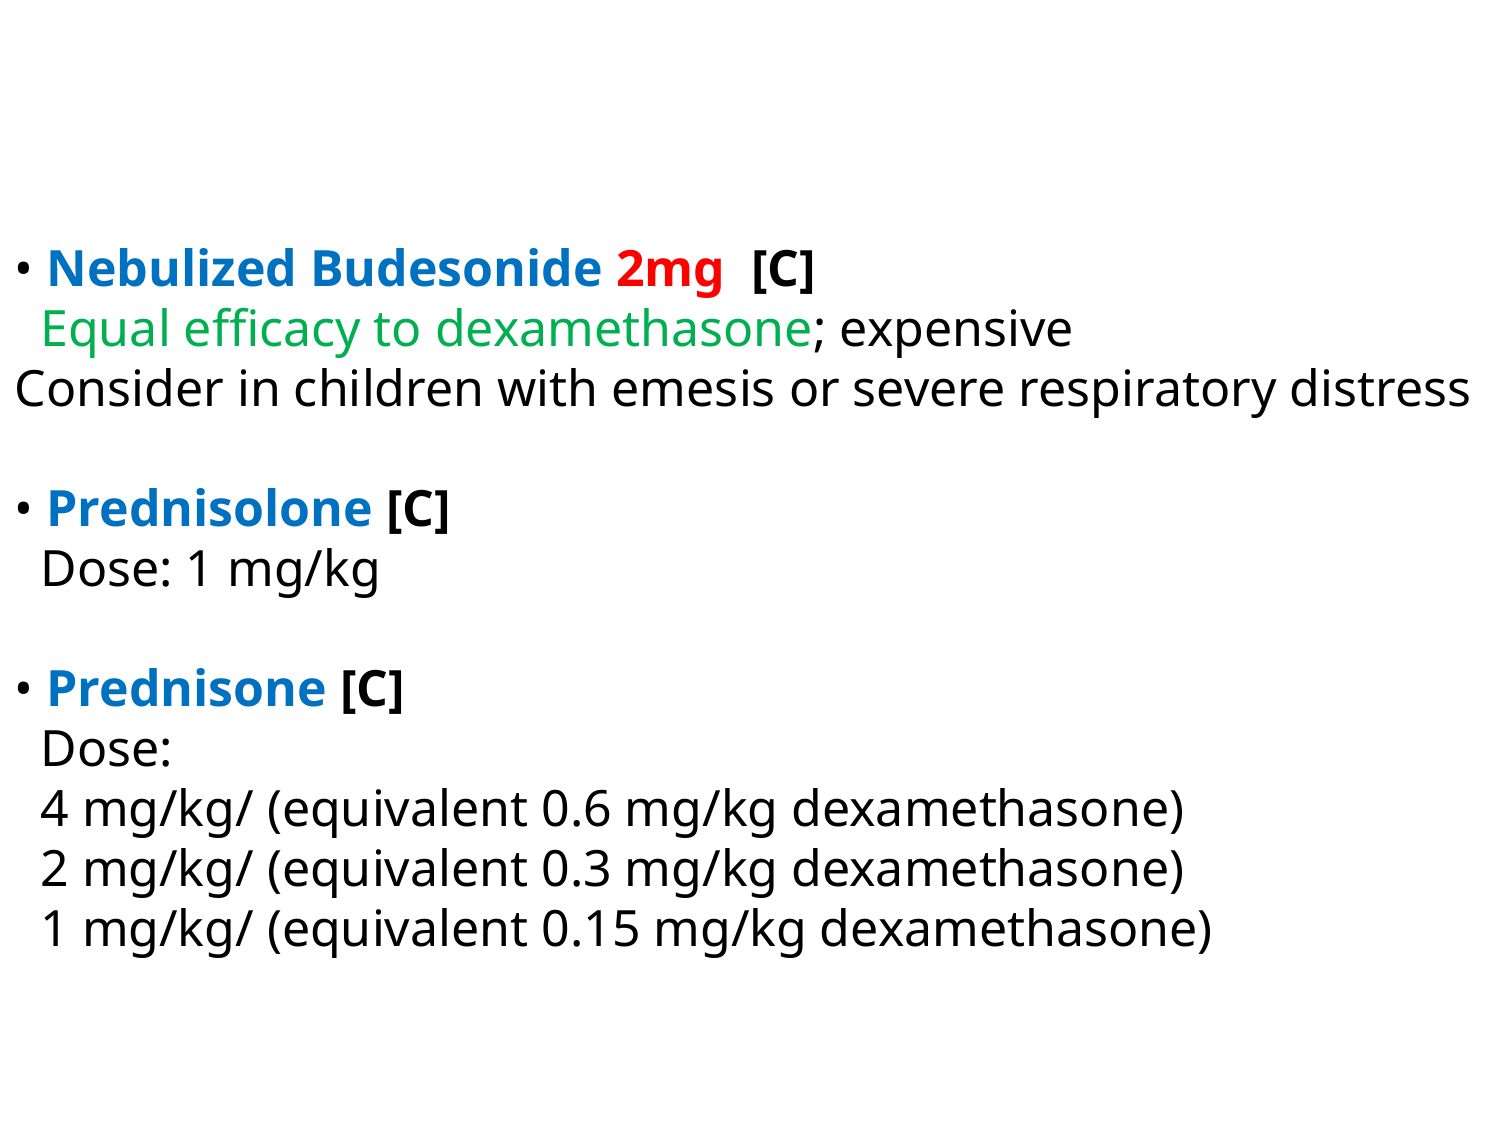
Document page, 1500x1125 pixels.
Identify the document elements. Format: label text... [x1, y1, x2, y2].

text_box • Nebulized Budesonide 2mg [C] Equal efficacy to dexamethasone; expensive Consider in children with emesis or severe respiratory distress • Prednisolone [C] Dose: 1 mg/kg • Prednisone [C] Dose: 4 mg/kg/ (equivalent 0.6 mg/kg dexamethasone) 2 mg/kg/ (equivalent 0.3 mg/kg dexamethasone) 1 mg/kg/ (equivalent 0.15 mg/kg dexamethasone) [0, 168, 1500, 964]
